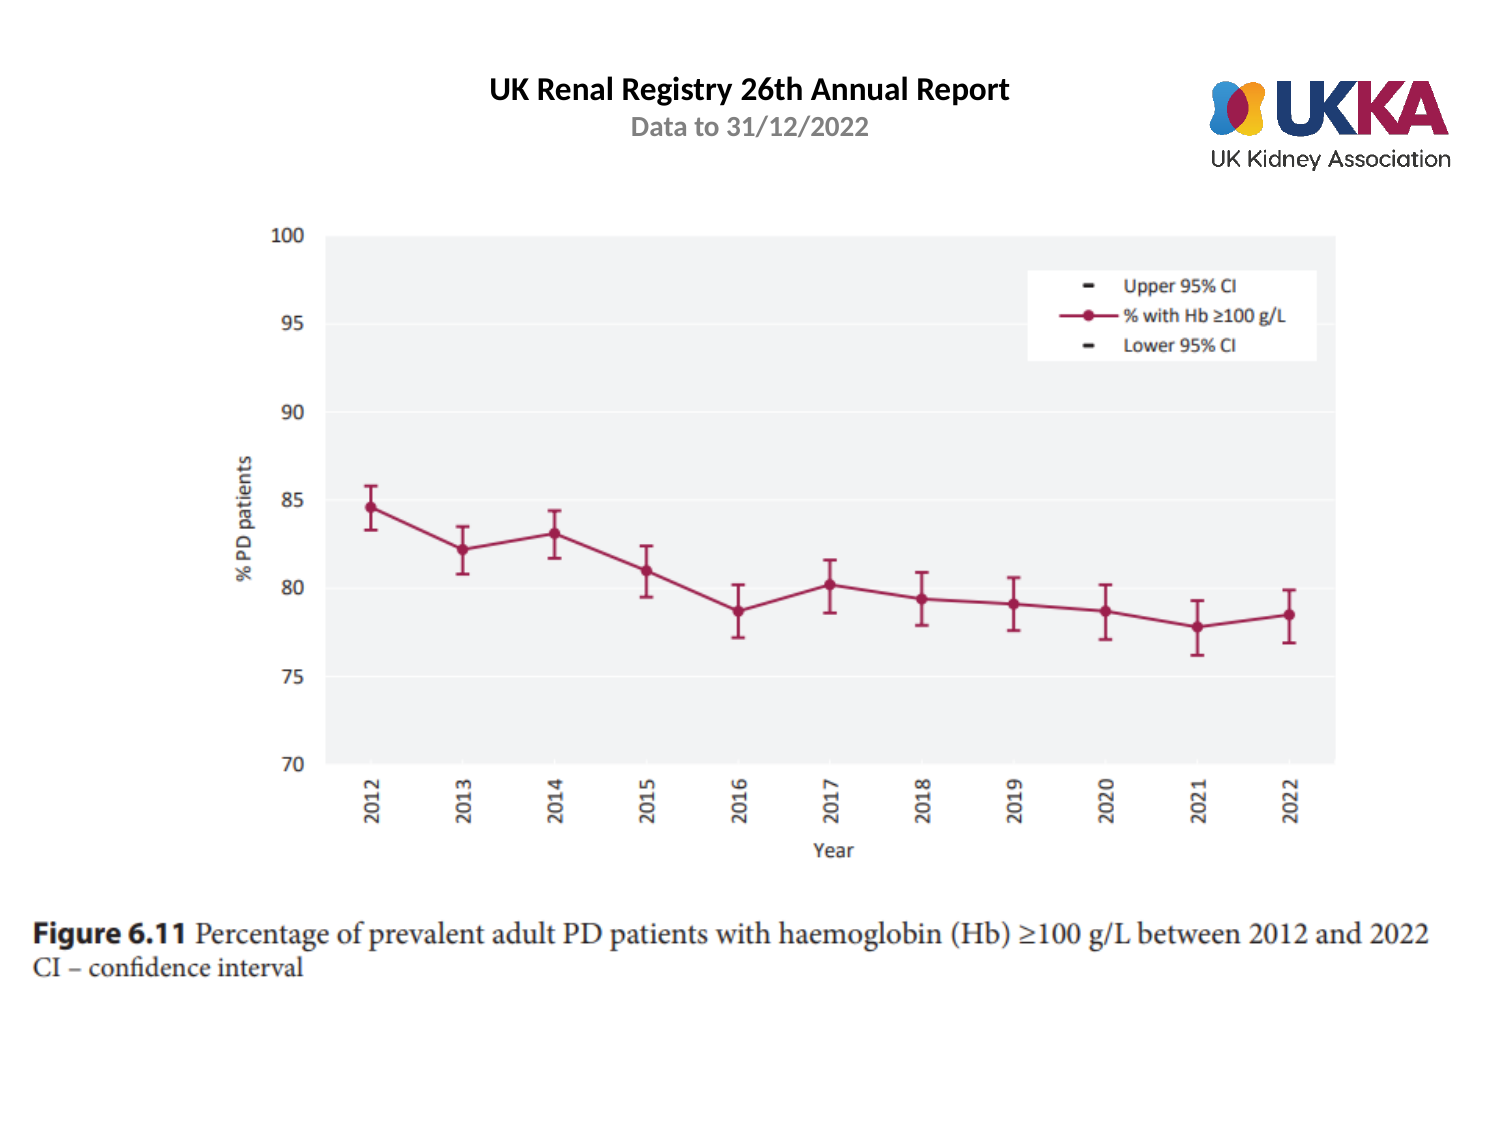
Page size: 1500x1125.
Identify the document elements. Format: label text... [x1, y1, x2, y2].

picture [1196, 61, 1459, 185]
text_box UK Renal Registry 26th Annual Report Data to 31/12/2022 [466, 63, 1034, 147]
picture [0, 219, 1497, 1000]
